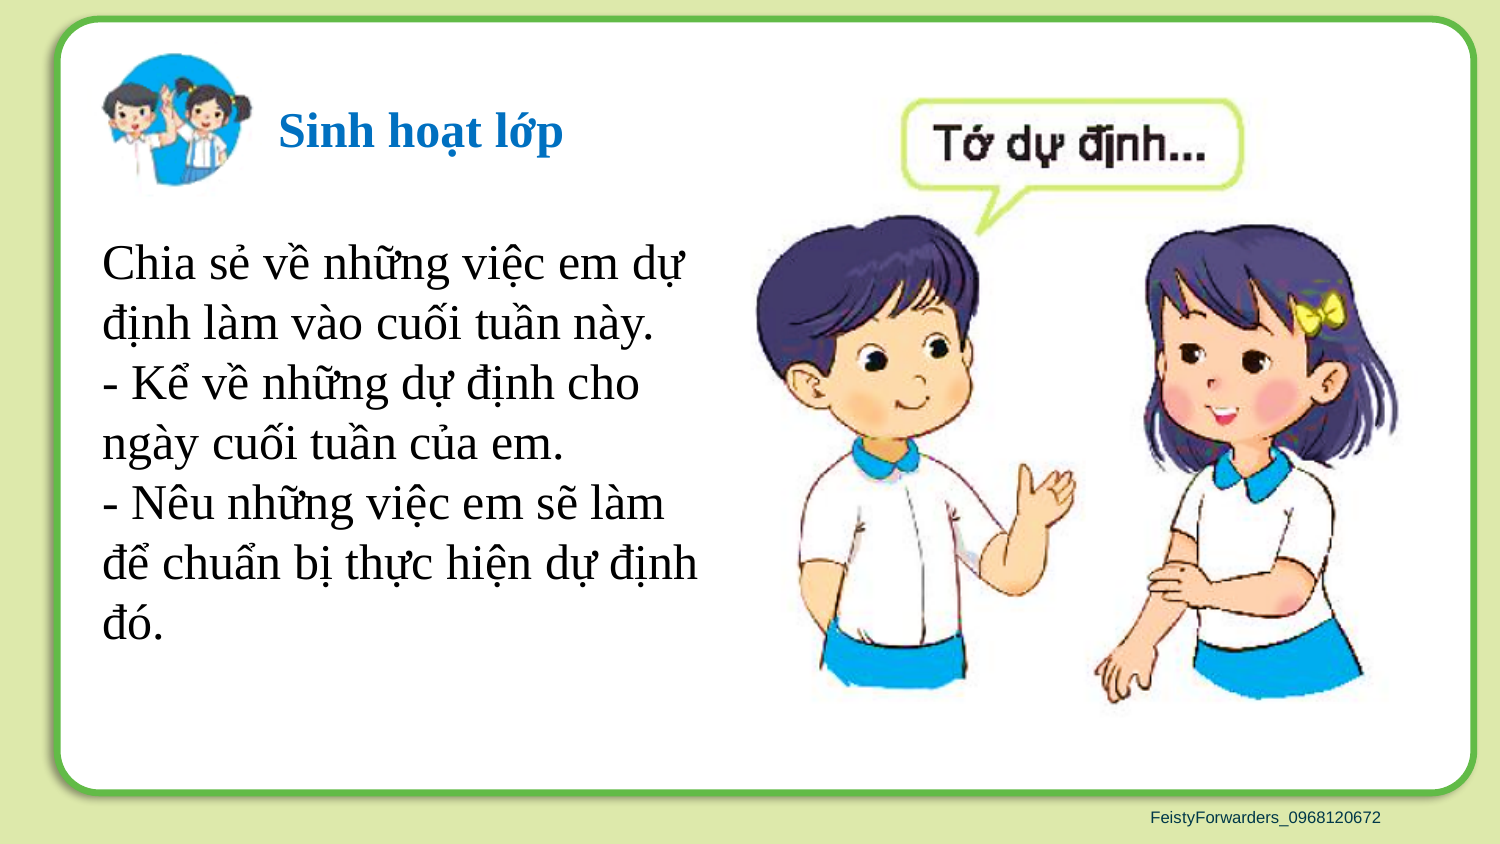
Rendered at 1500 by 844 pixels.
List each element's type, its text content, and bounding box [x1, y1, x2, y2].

picture [1337, 811, 1342, 820]
picture [1233, 814, 1240, 820]
text_box Chia sẻ về những việc em dự định làm vào cuối tuần này. - Kể về những dự định cho ngày cuối tuần của em. - Nêu những việc em sẽ làm để chuẩn bị thực hiện dự định đó. [87, 222, 702, 658]
picture [1317, 811, 1325, 820]
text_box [87, 41, 582, 205]
picture [1248, 811, 1254, 823]
picture [707, 40, 1446, 727]
picture [1182, 812, 1188, 821]
